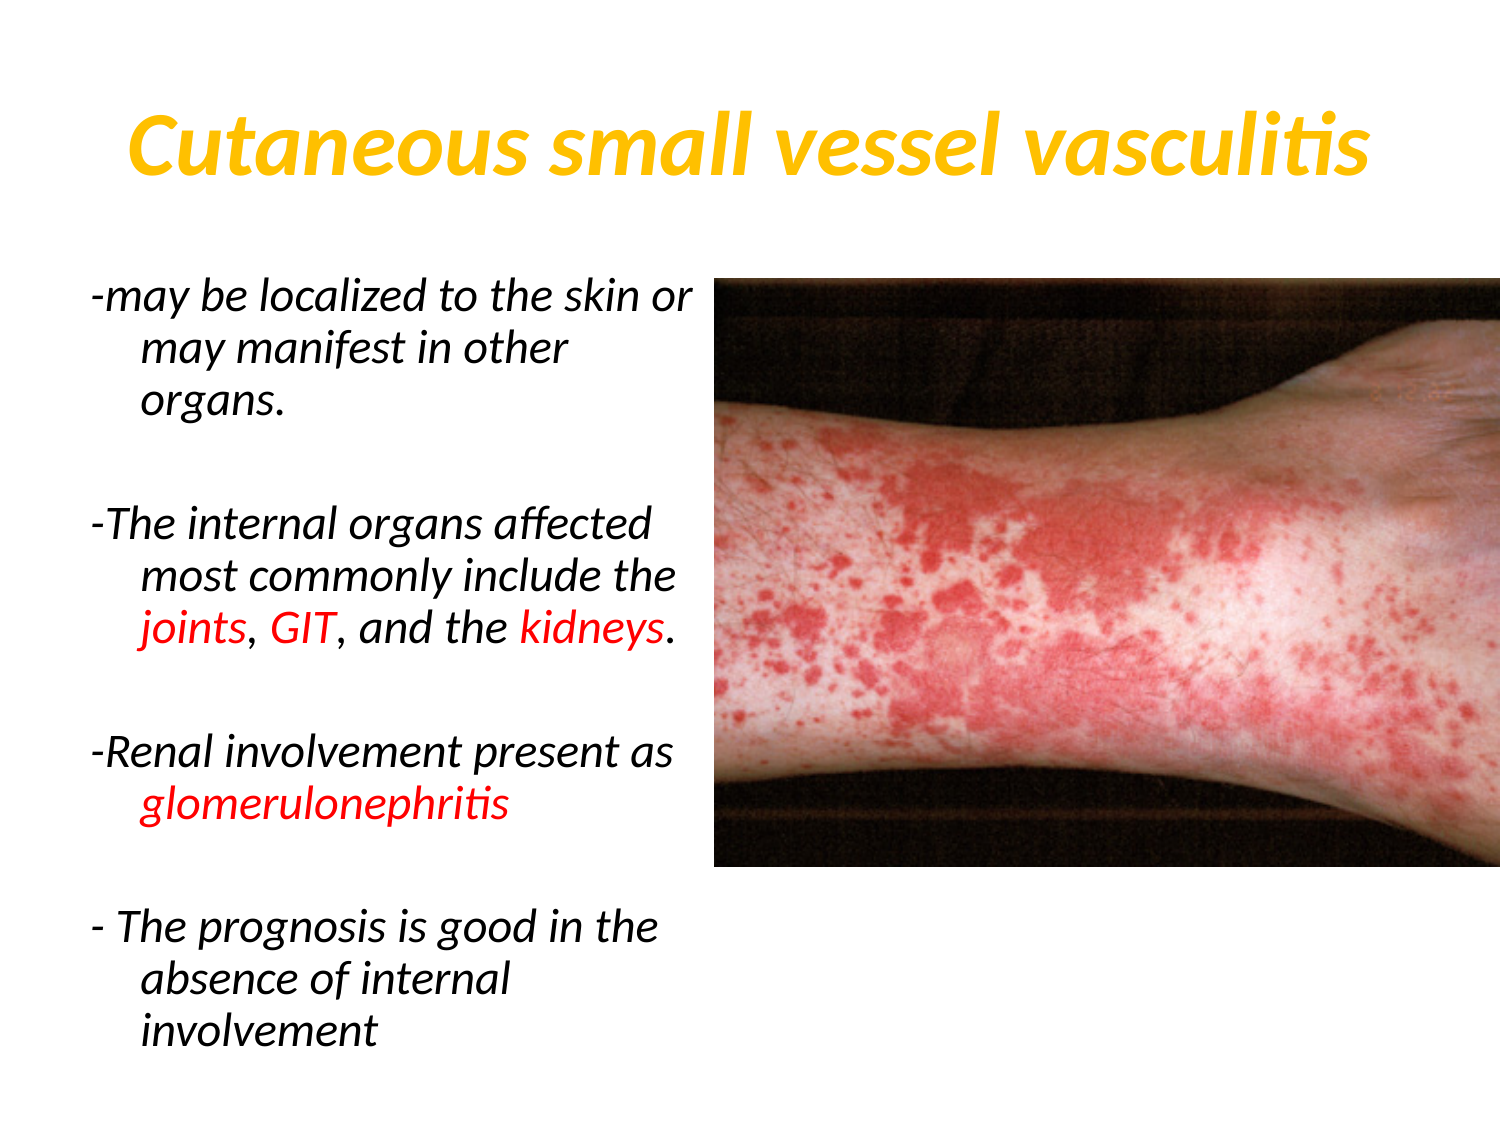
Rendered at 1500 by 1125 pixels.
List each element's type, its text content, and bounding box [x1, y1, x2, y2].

list -may be localized to the skin or may manifest in other organs. -The internal organs affected most commonly include the joints, GIT, and the kidneys. -Renal involvement present as glomerulonephritis - The prognosis is good in the absence of internal involvement [75, 262, 738, 1071]
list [714, 278, 1500, 867]
title Cutaneous small vessel vasculitis [75, 45, 1425, 233]
